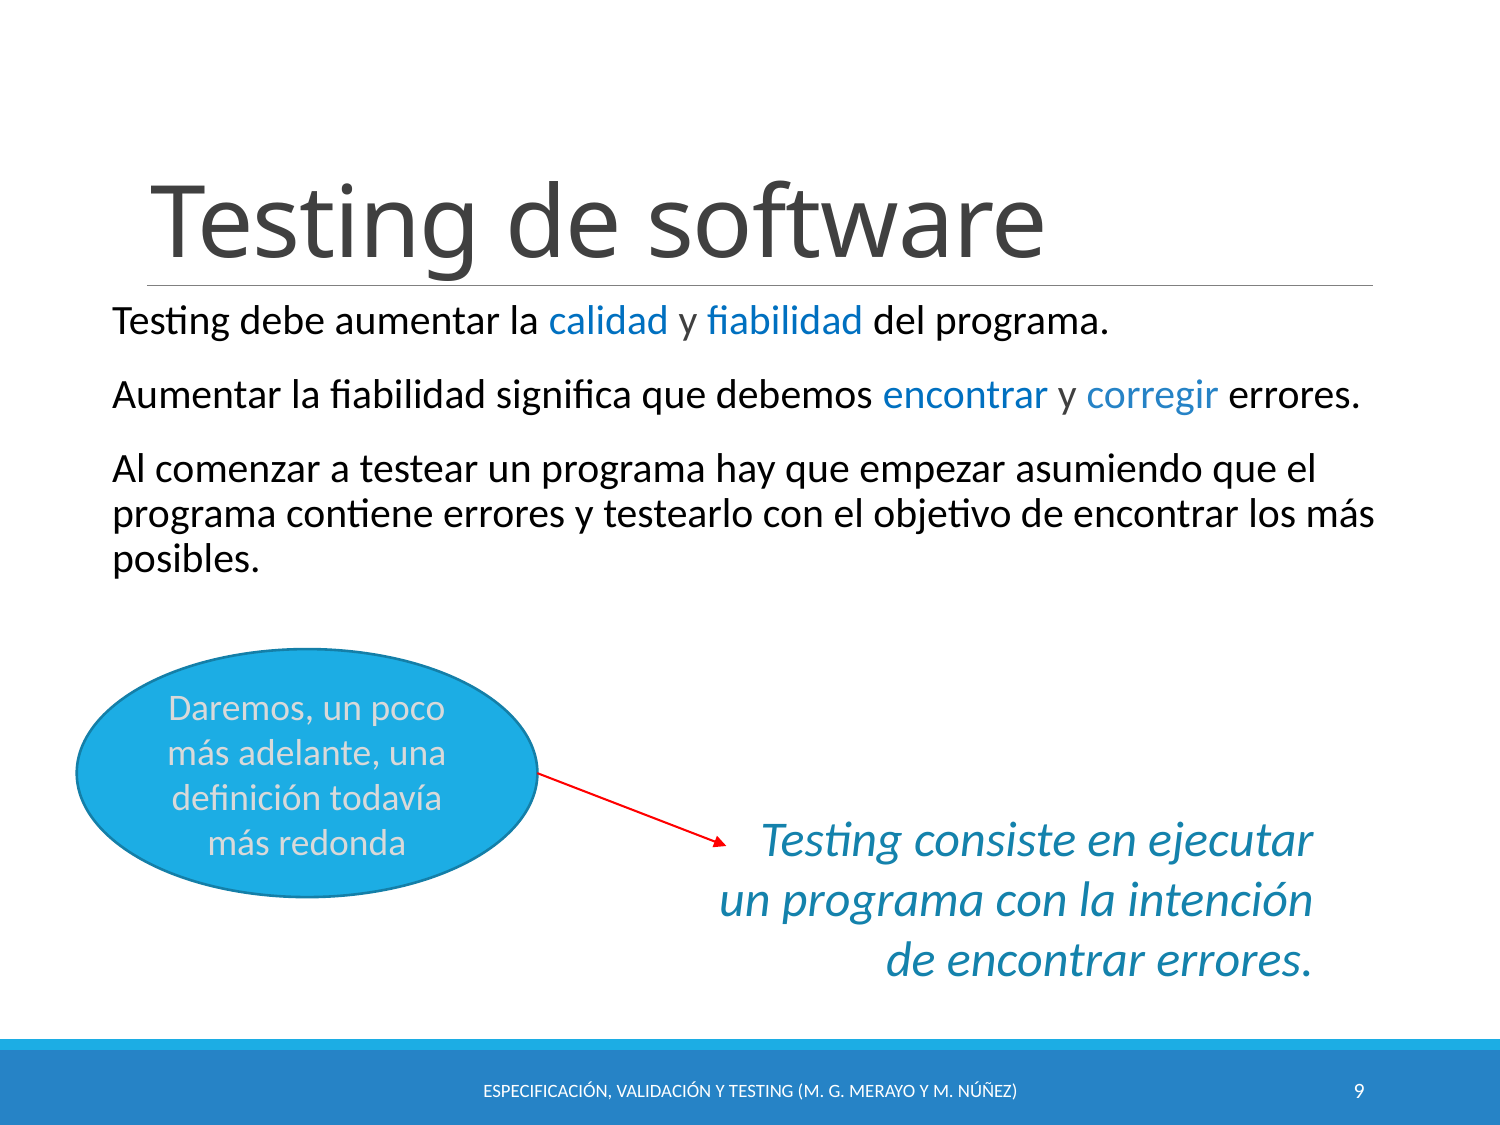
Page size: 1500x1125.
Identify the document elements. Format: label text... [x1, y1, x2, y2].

list Testing debe aumentar la calidad y fiabilidad del programa. Aumentar la fiabilidad significa que debemos encontrar y corregir errores. Al comenzar a testear un programa hay que empezar asumiendo que el programa contiene errores y testearlo con el objetivo de encontrar los más posibles. [112, 290, 1387, 740]
text_box Daremos, un poco más adelante, una definición todavía más redonda [75, 647, 539, 899]
footer Especificación, Validación y Testing (M. G. Merayo y M. Núñez) [453, 1059, 1047, 1120]
slide_number 9 [1218, 1059, 1380, 1120]
title Testing de software [135, 47, 1373, 285]
text_box Testing consiste en ejecutar un programa con la intención de encontrar errores. [702, 798, 1329, 994]
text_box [536, 772, 727, 847]
